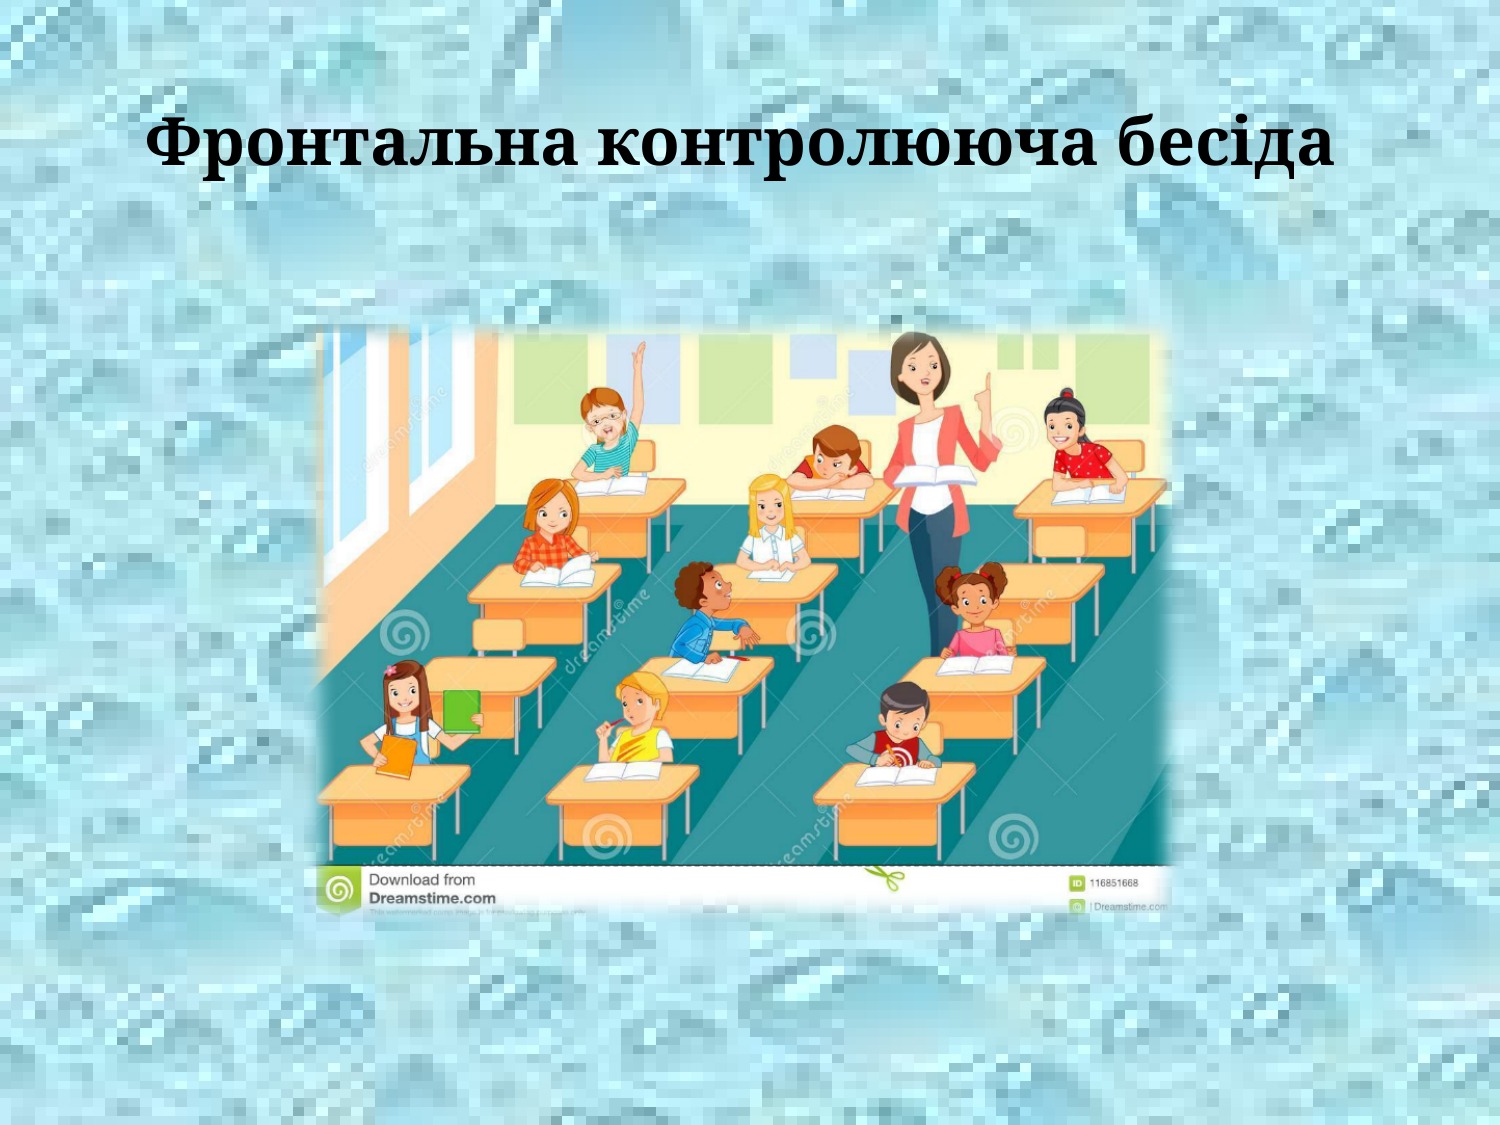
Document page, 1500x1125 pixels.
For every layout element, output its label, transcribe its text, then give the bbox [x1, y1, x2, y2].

title Фронтальна контролююча бесіда [75, 45, 1425, 233]
picture [0, 0, 1500, 1125]
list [303, 314, 1184, 926]
